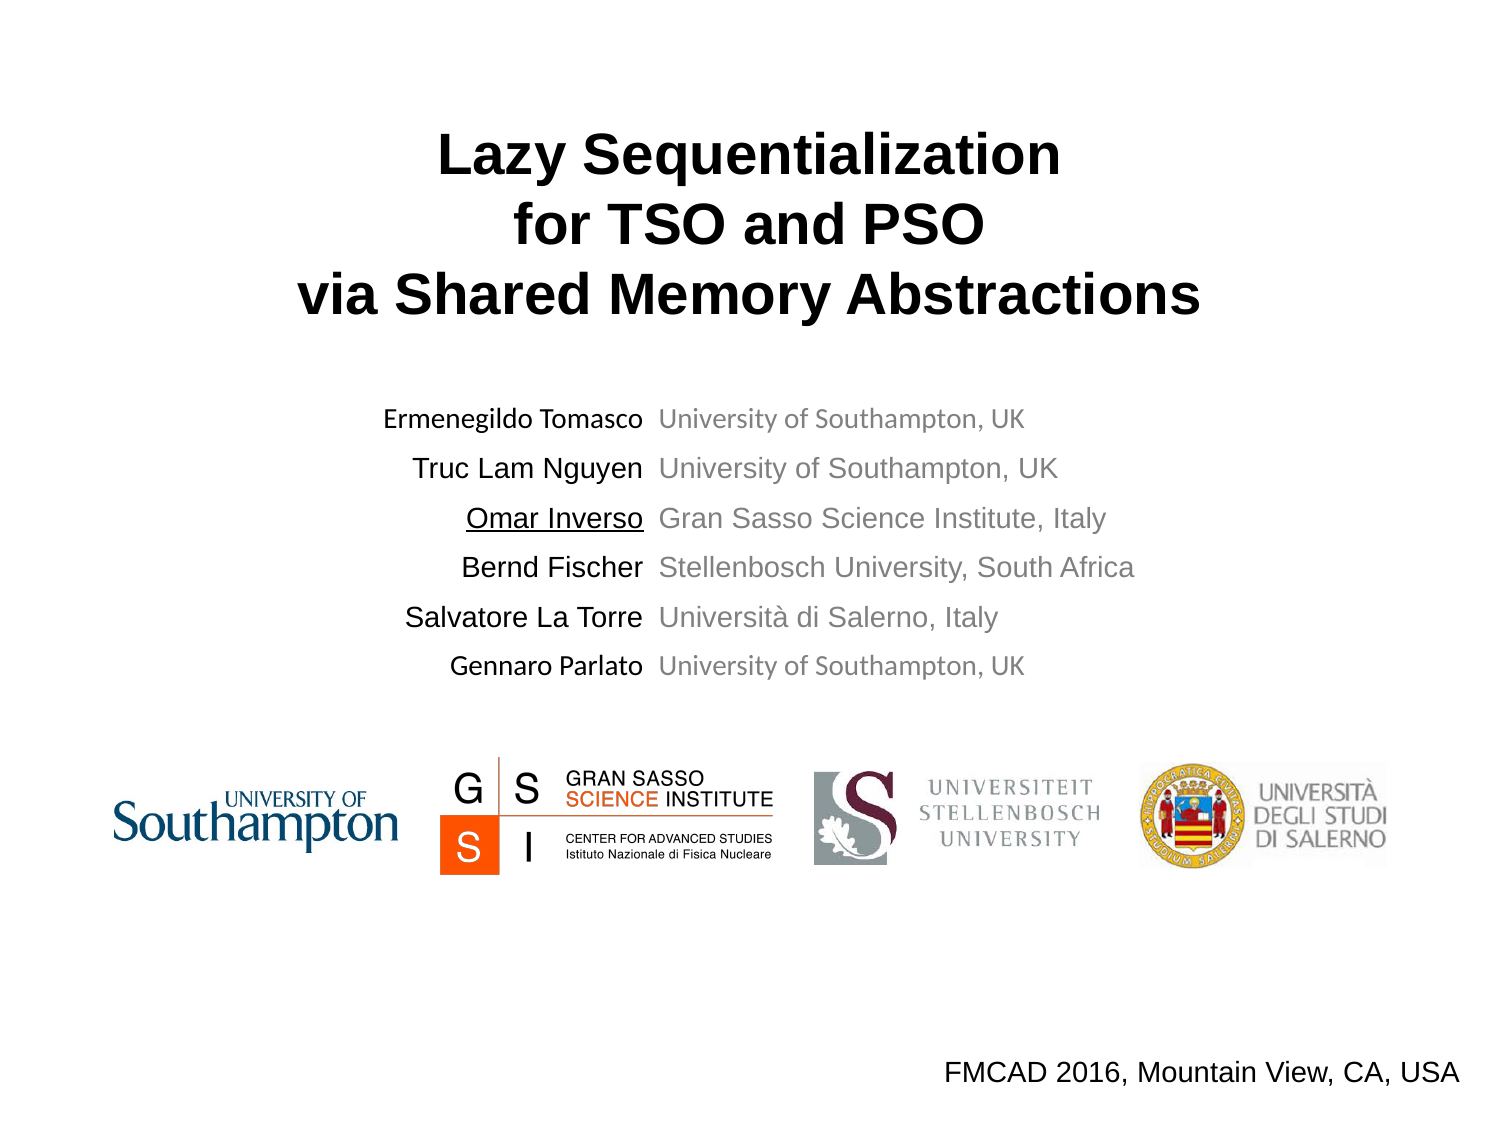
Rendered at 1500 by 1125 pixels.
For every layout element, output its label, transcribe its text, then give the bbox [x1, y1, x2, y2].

table_cell University of Southampton, UK [651, 641, 1337, 690]
table_cell Gennaro Parlato [175, 641, 651, 690]
table_header Ermenegildo Tomasco [175, 394, 651, 443]
table_cell Salvatore La Torre [175, 591, 651, 641]
picture [814, 770, 1099, 866]
table_cell Università di Salerno, Italy [651, 591, 1337, 641]
table_cell Gran Sasso Science Institute, Italy [651, 493, 1337, 542]
text_box FMCAD 2016, Mountain View, CA, USA [0, 1045, 1468, 1096]
table_cell Omar Inverso [175, 493, 651, 542]
picture [1139, 762, 1387, 870]
table_cell University of Southampton, UK [651, 443, 1337, 493]
table_cell Stellenbosch University, South Africa [651, 542, 1337, 591]
table_cell Truc Lam Nguyen [175, 443, 651, 493]
text_box Lazy Sequentialization for TSO and PSO via Shared Memory Abstractions [0, 108, 1500, 334]
table_header University of Southampton, UK [651, 394, 1337, 443]
picture [438, 756, 774, 876]
picture [113, 791, 398, 854]
table_cell Bernd Fischer [175, 542, 651, 591]
